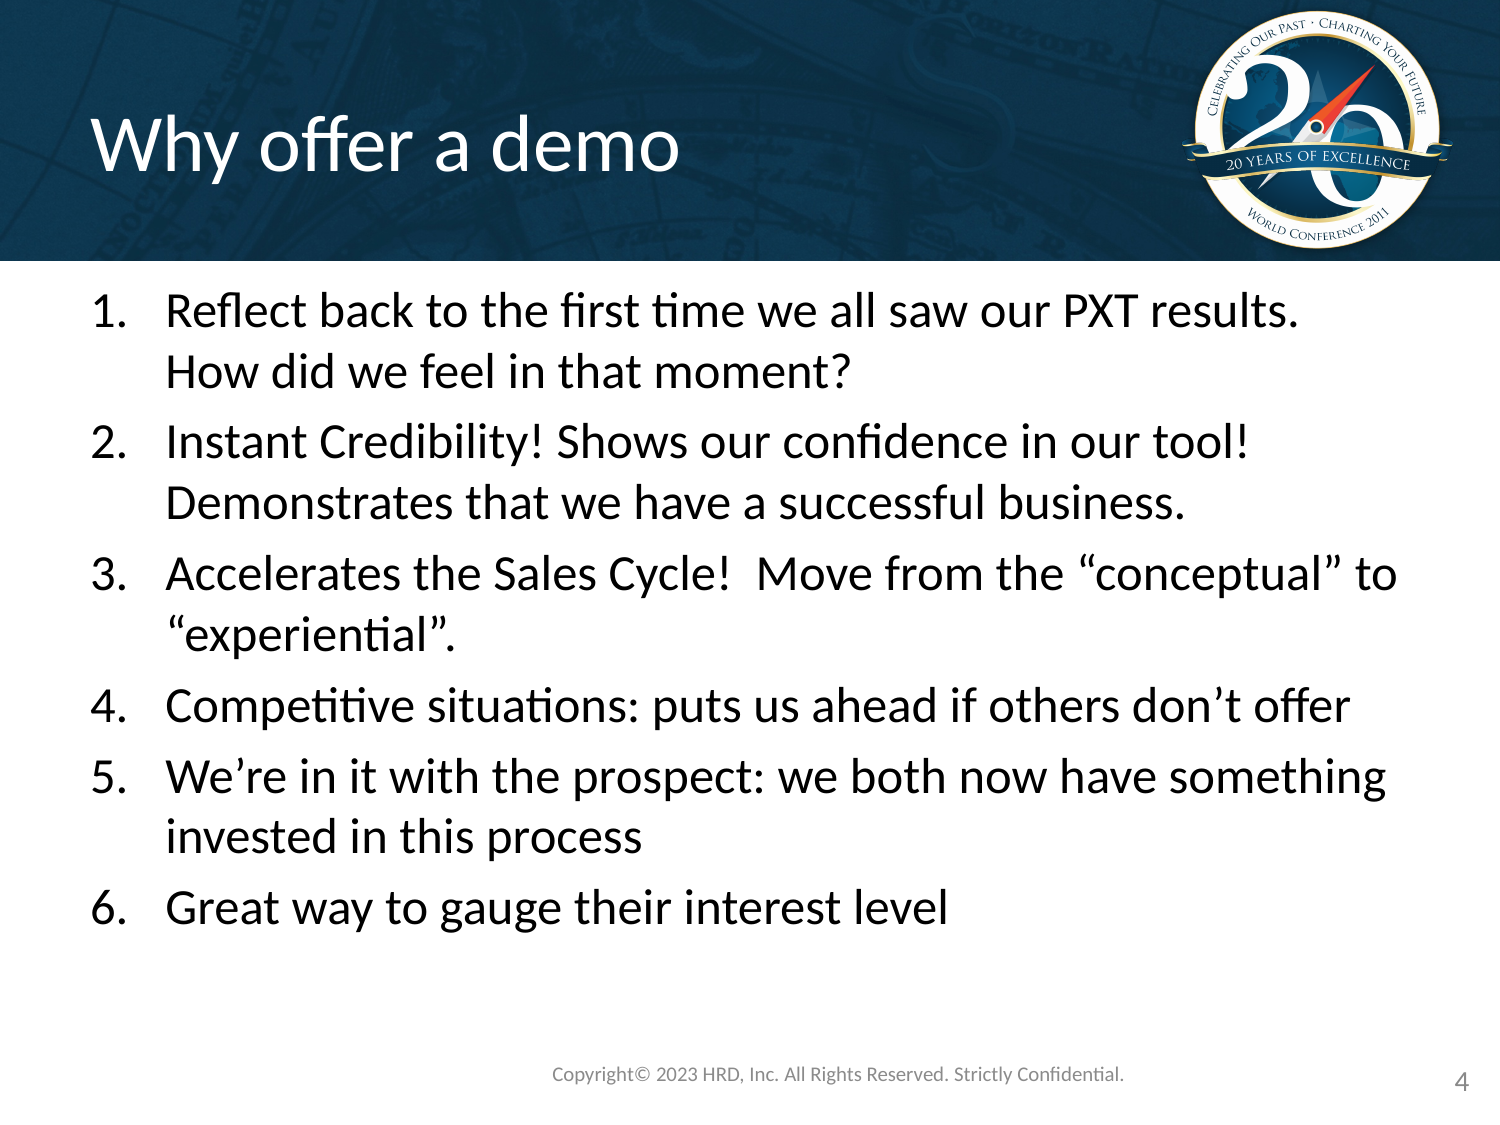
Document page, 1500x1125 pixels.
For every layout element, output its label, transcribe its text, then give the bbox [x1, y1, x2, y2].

picture [0, 0, 1500, 262]
text_box 4 [1017, 1049, 1485, 1110]
list Reflect back to the first time we all saw our PXT results. How did we feel in that moment? Instant Credibility! Shows our confidence in our tool! Demonstrates that we have a successful business. Accelerates the Sales Cycle! Move from the “conceptual” to “experiential”. Competitive situations: puts us ahead if others don’t offer We’re in it with the prospect: we both now have something invested in this process Great way to gauge their interest level [75, 269, 1425, 1005]
title Why offer a demo [75, 45, 1425, 233]
footer Copyright©️ 2023 HRD, Inc. All Rights Reserved. Strictly Confidential. [512, 1042, 1165, 1103]
